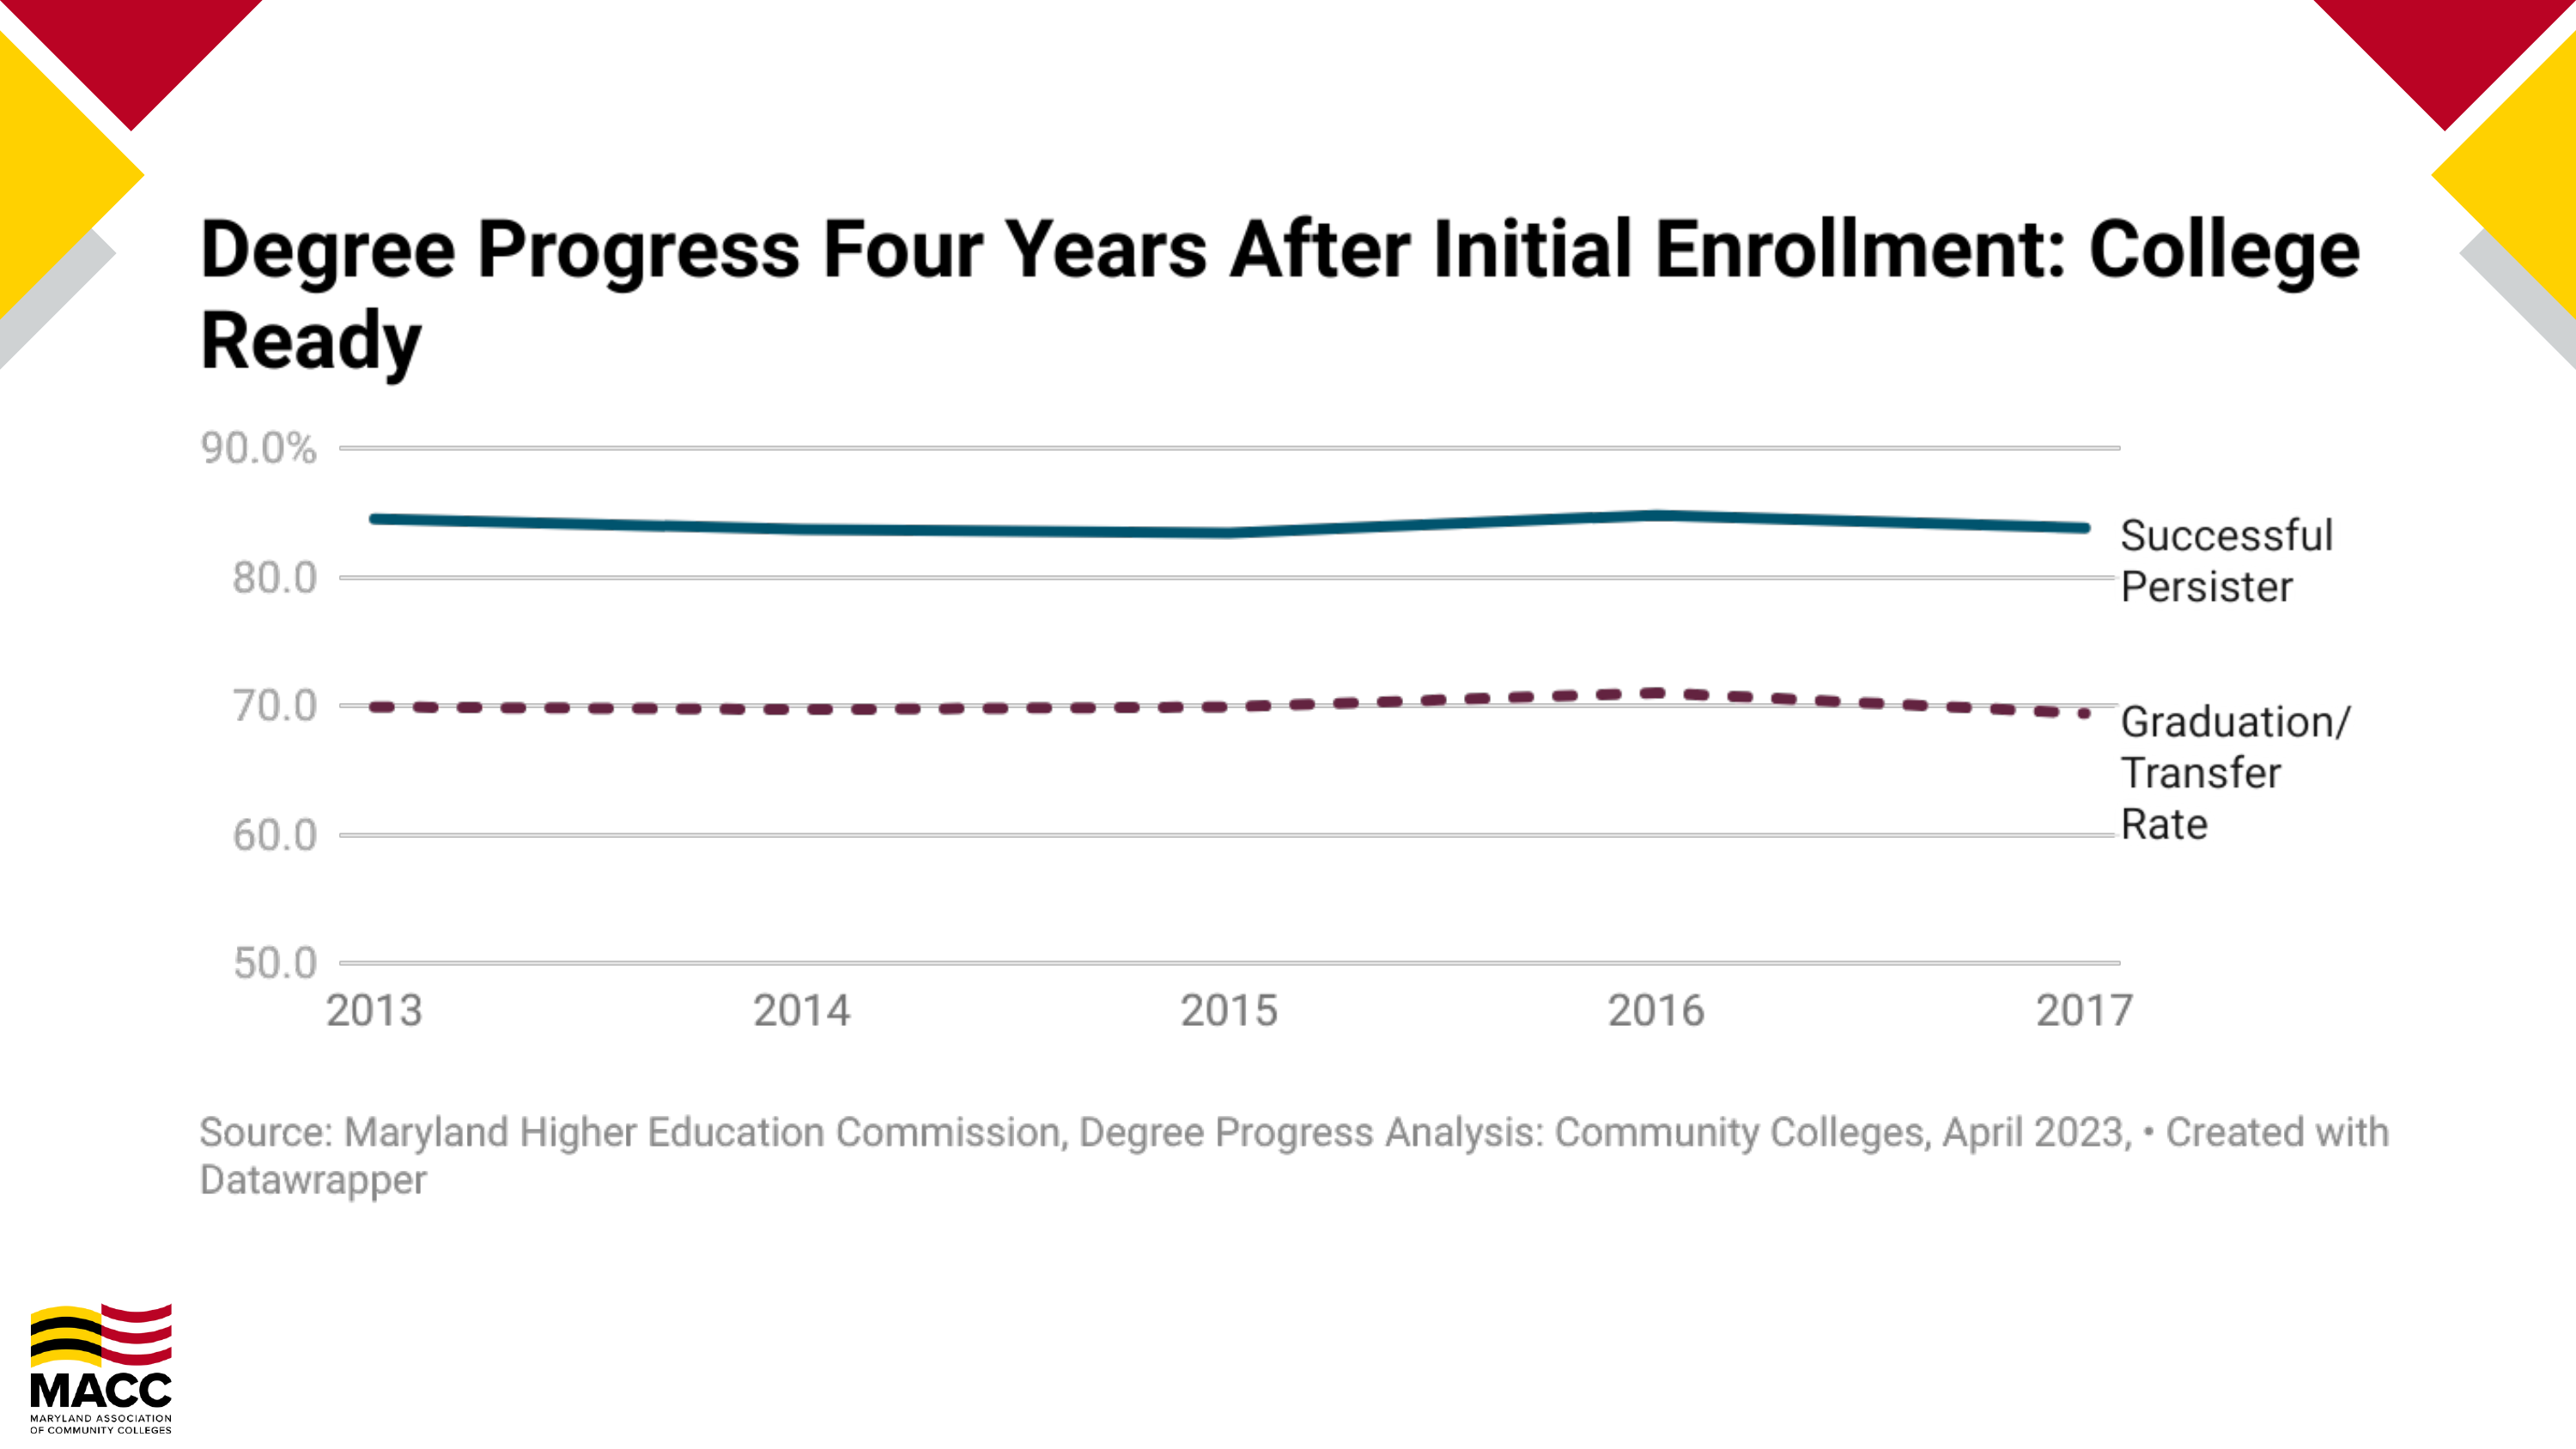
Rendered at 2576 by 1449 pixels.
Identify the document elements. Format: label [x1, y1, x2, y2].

text_box [33, 0, 220, 95]
text_box [2506, 316, 2576, 388]
text_box [2347, 0, 2534, 95]
picture [163, 167, 2427, 1241]
text_box [0, 27, 84, 310]
text_box [2478, 27, 2576, 310]
text_box [30, 1303, 172, 1434]
text_box [0, 316, 56, 388]
